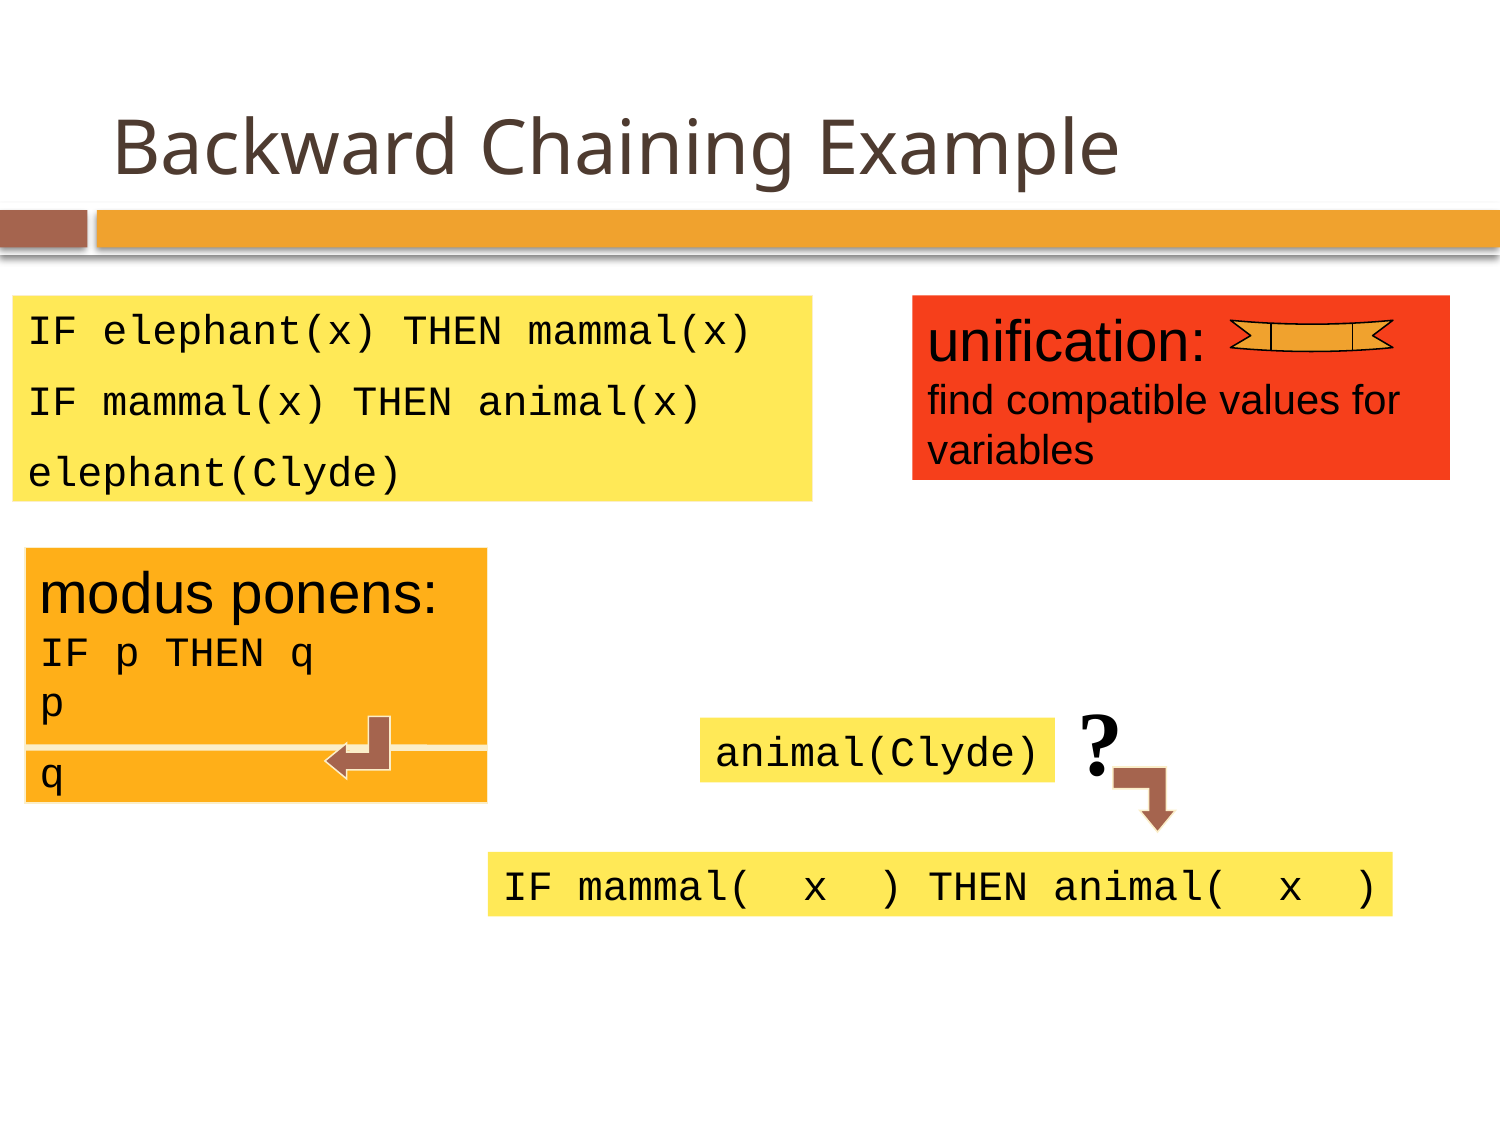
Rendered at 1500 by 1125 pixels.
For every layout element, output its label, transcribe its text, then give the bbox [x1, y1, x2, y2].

text_box [1230, 320, 1393, 352]
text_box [24, 547, 488, 810]
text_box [1062, 676, 1176, 833]
title Backward Chaining Example [96, 86, 1138, 203]
text_box IF mammal( x ) THEN animal( x ) [487, 851, 1393, 917]
text_box unification: find compatible values for variables [912, 295, 1450, 480]
text_box IF elephant(x) THEN mammal(x) IF mammal(x) THEN animal(x) elephant(Clyde) [12, 295, 813, 502]
text_box animal(Clyde) [700, 717, 1055, 783]
